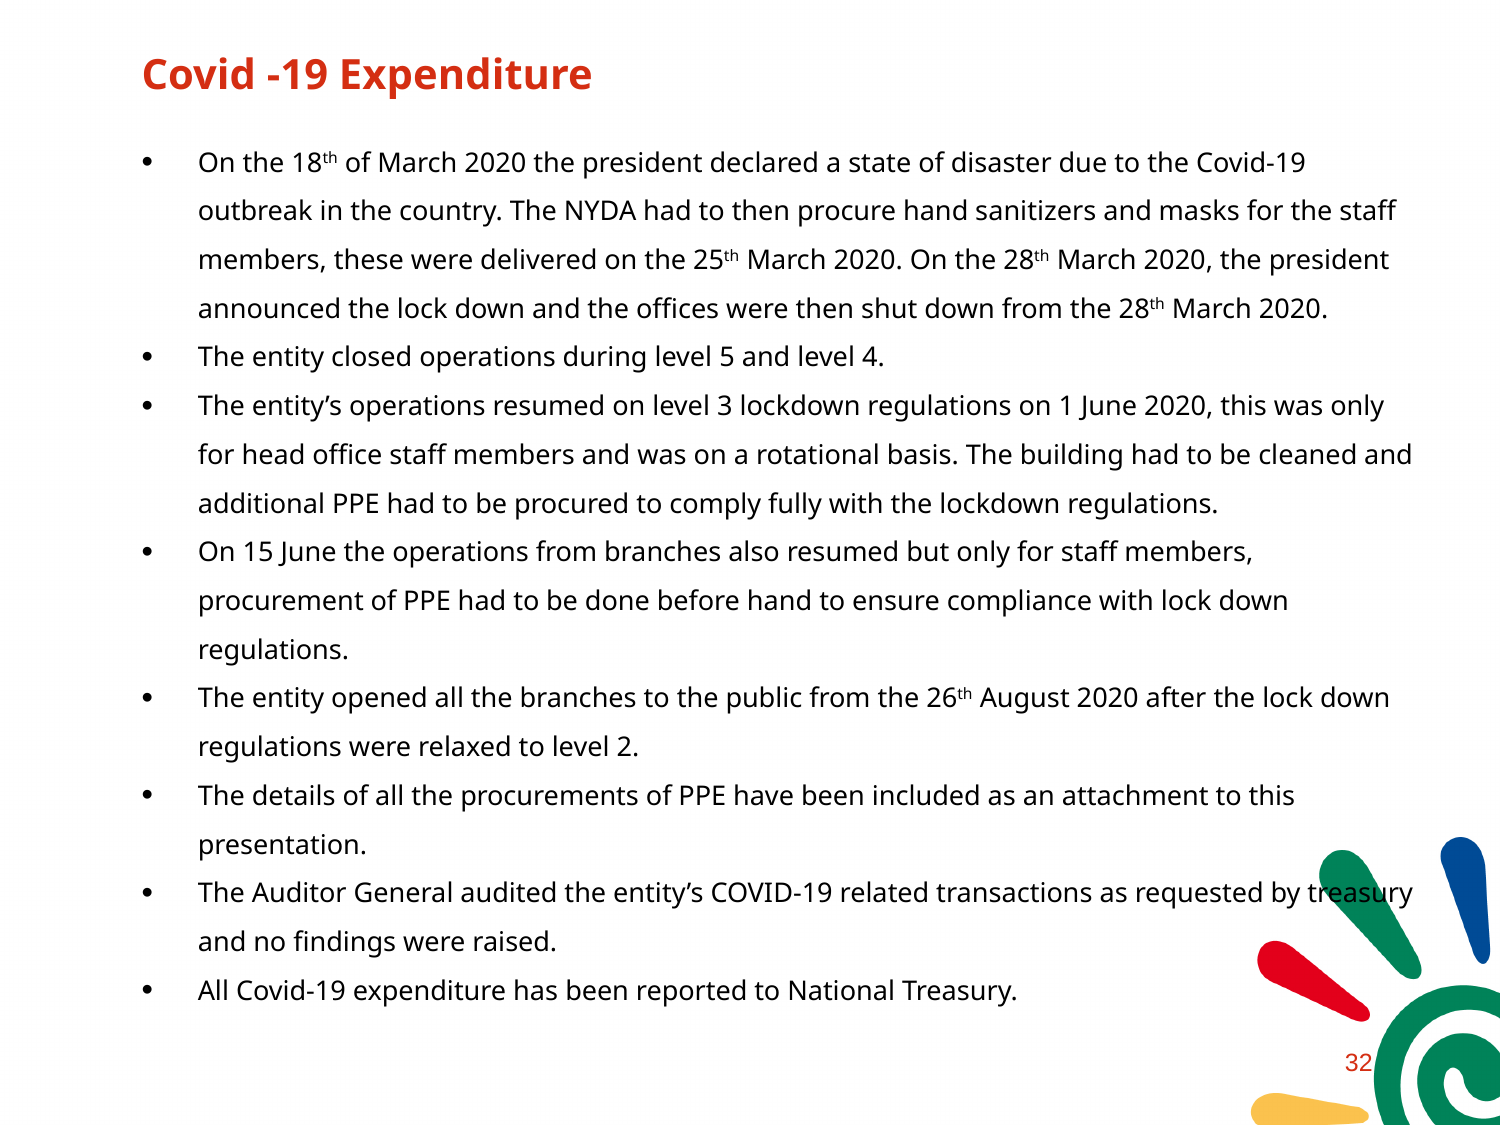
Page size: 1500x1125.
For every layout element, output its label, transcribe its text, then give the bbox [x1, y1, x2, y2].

list On the 18th of March 2020 the president declared a state of disaster due to the Covid-19 outbreak in the country. The NYDA had to then procure hand sanitizers and masks for the staff members, these were delivered on the 25th March 2020. On the 28th March 2020, the president announced the lock down and the offices were then shut down from the 28th March 2020. The entity closed operations during level 5 and level 4. The entity’s operations resumed on level 3 lockdown regulations on 1 June 2020, this was only for head office staff members and was on a rotational basis. The building had to be cleaned and additional PPE had to be procured to comply fully with the lockdown regulations. On 15 June the operations from branches also resumed but only for staff members, procurement of PPE had to be done before hand to ensure compliance with lock down regulations. The entity opened all the branches to the public from the 26th August 2020 after the lock down regulations were relaxed to level 2. The details of all the procurements of PPE have been included as an attachment to this presentation. The Auditor General audited the entity’s COVID-19 related transactions as requested by treasury and no findings were raised. All Covid-19 expenditure has been reported to National Treasury. [141, 128, 1420, 1005]
title Covid -19 Expenditure [141, 47, 1158, 99]
picture [0, 0, 1500, 1125]
slide_number 31 [1060, 1045, 1374, 1077]
